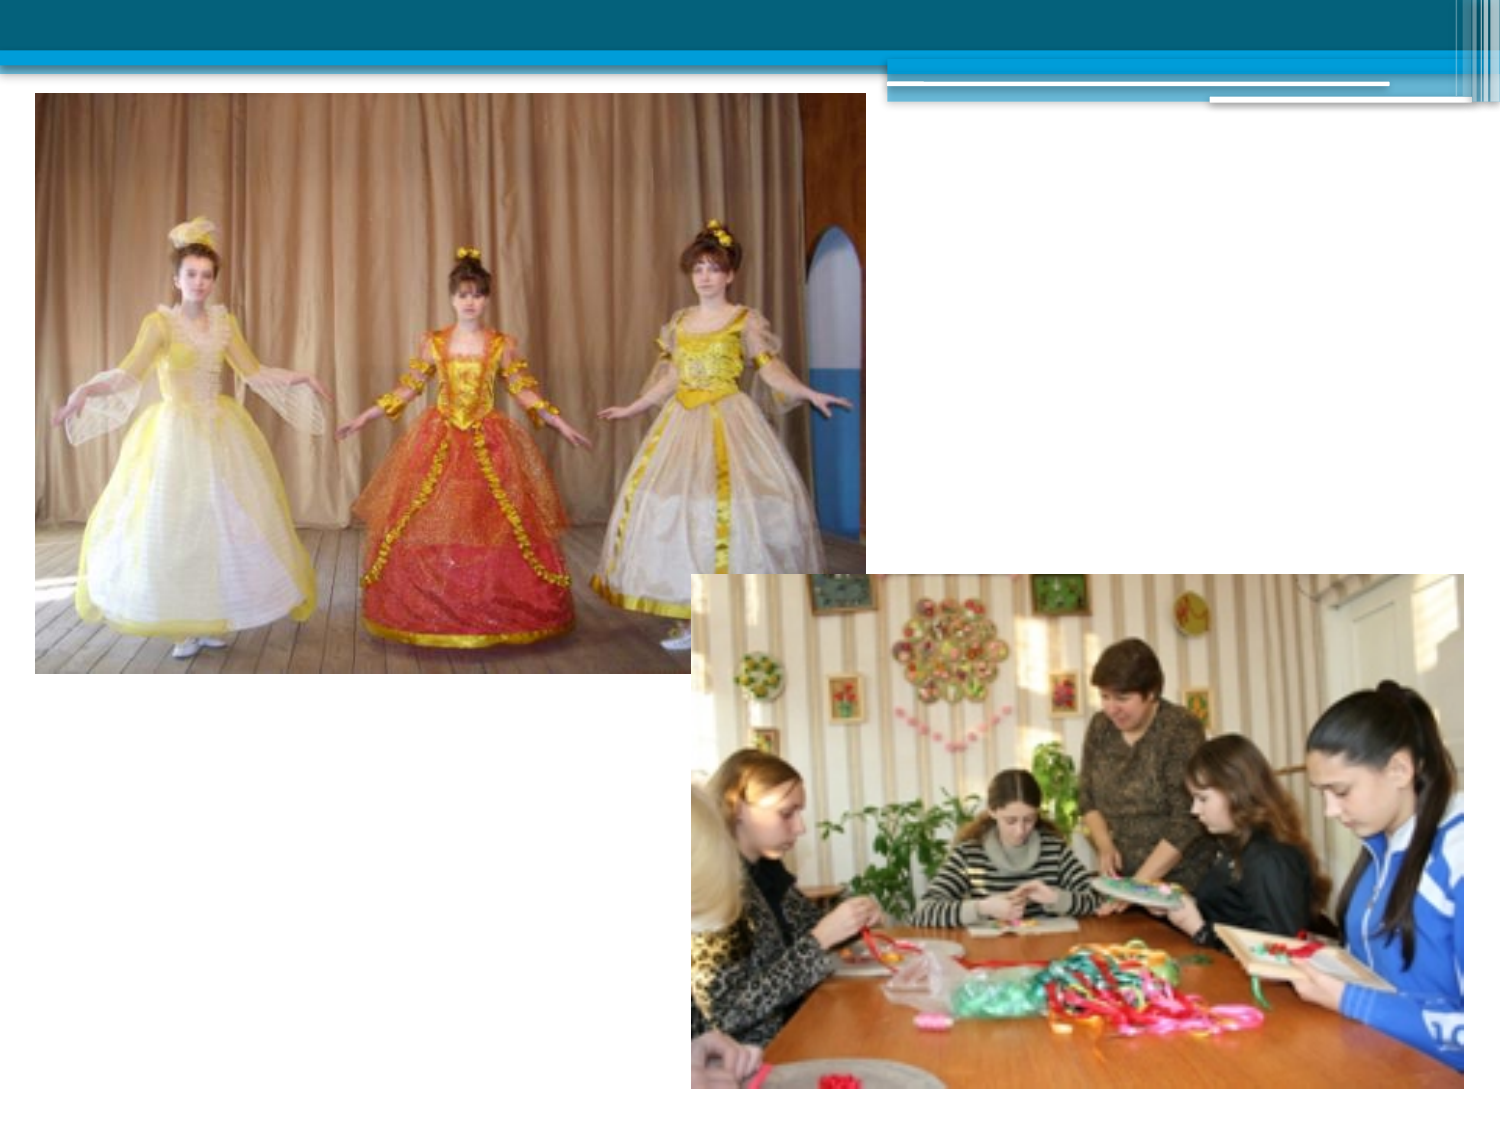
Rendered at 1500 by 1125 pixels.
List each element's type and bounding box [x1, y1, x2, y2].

picture [34, 93, 867, 674]
list [691, 573, 1464, 1089]
